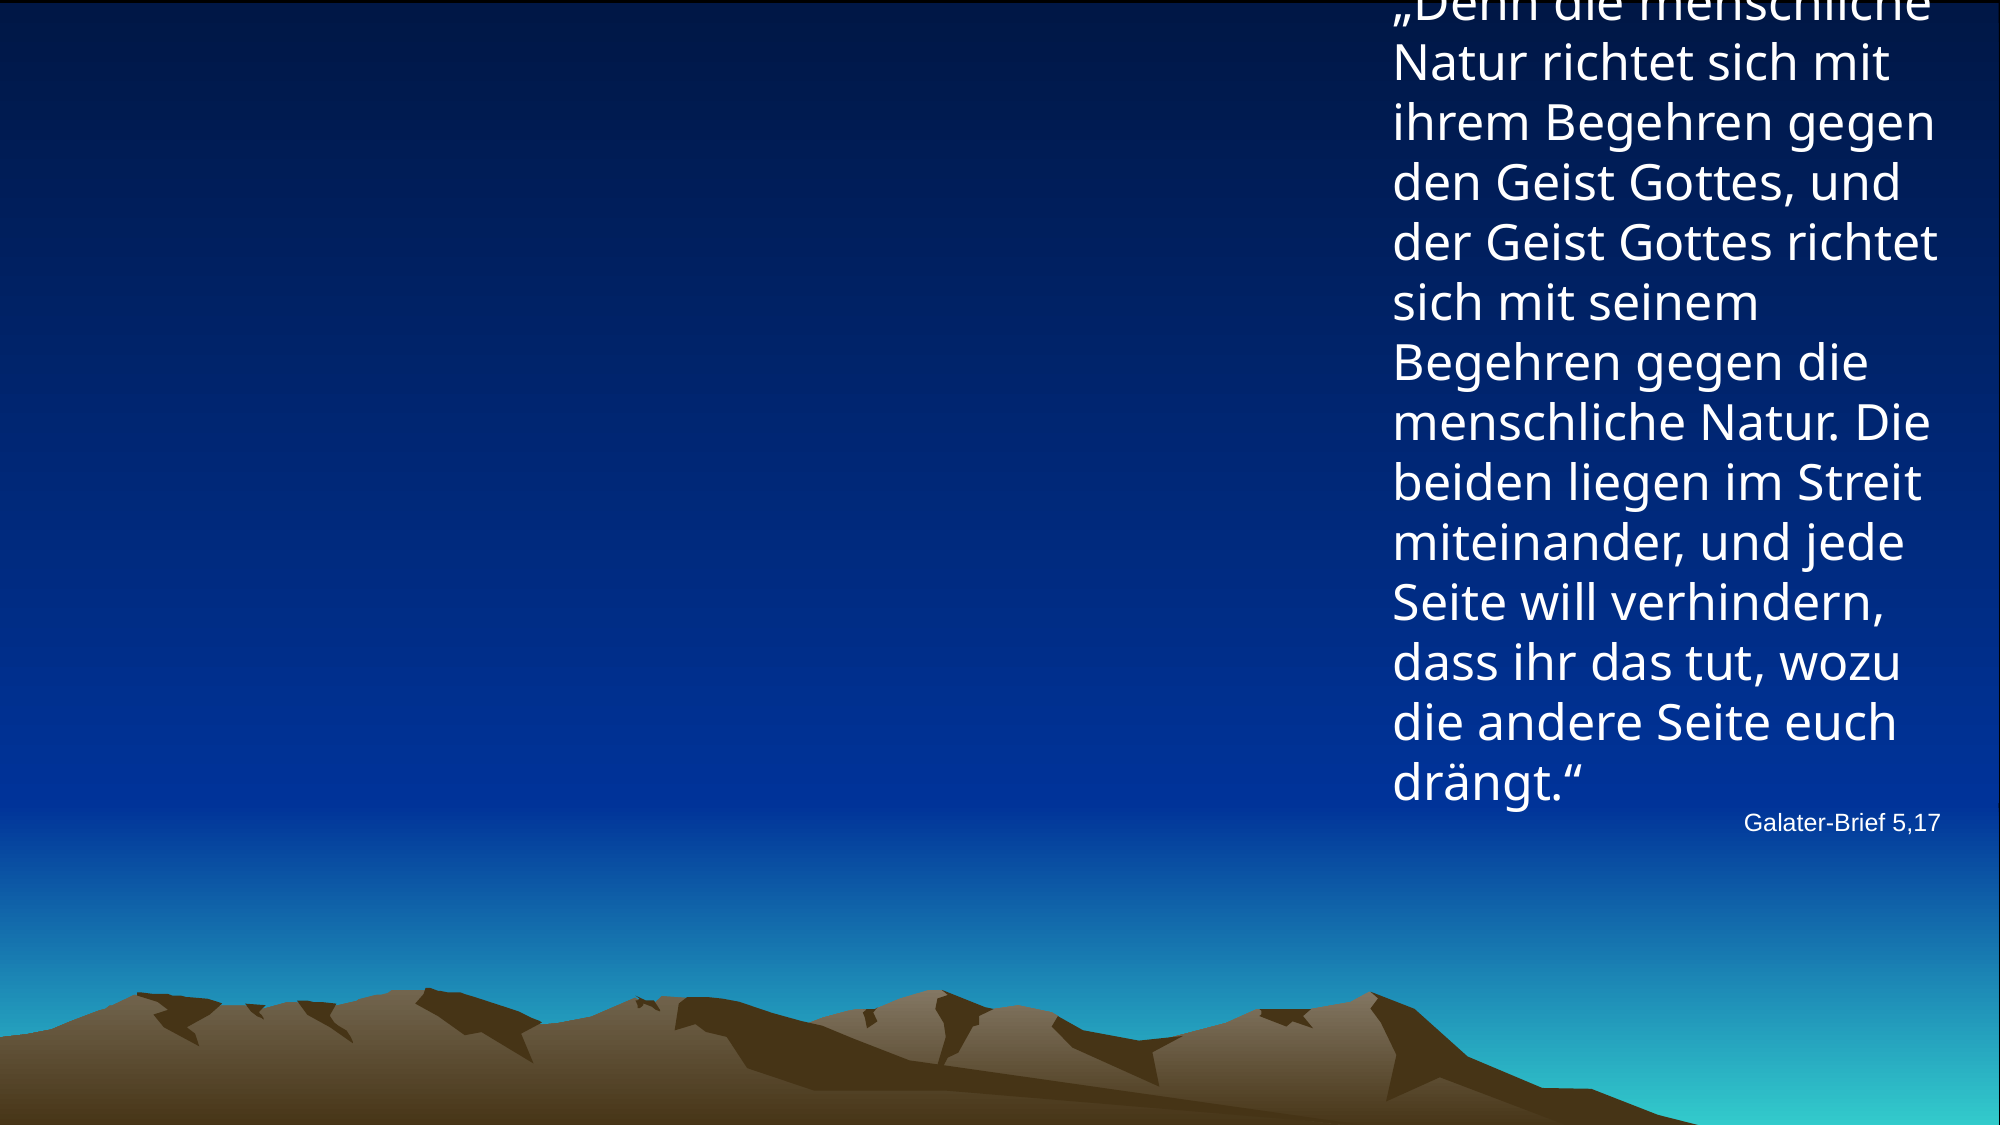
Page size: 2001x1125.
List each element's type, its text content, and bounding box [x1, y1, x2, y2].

title „Denn die menschliche Natur richtet sich mit ihrem Begehren gegen den Geist Gottes, und der Geist Gottes richtet sich mit seinem Begehren gegen die menschliche Natur. Die beiden liegen im Streit miteinander, und jede Seite will verhindern, dass ihr das tut, wozu die andere Seite euch drängt.“ [1377, 0, 1981, 818]
subtitle Galater-Brief 5,17 [1271, 798, 1957, 1125]
